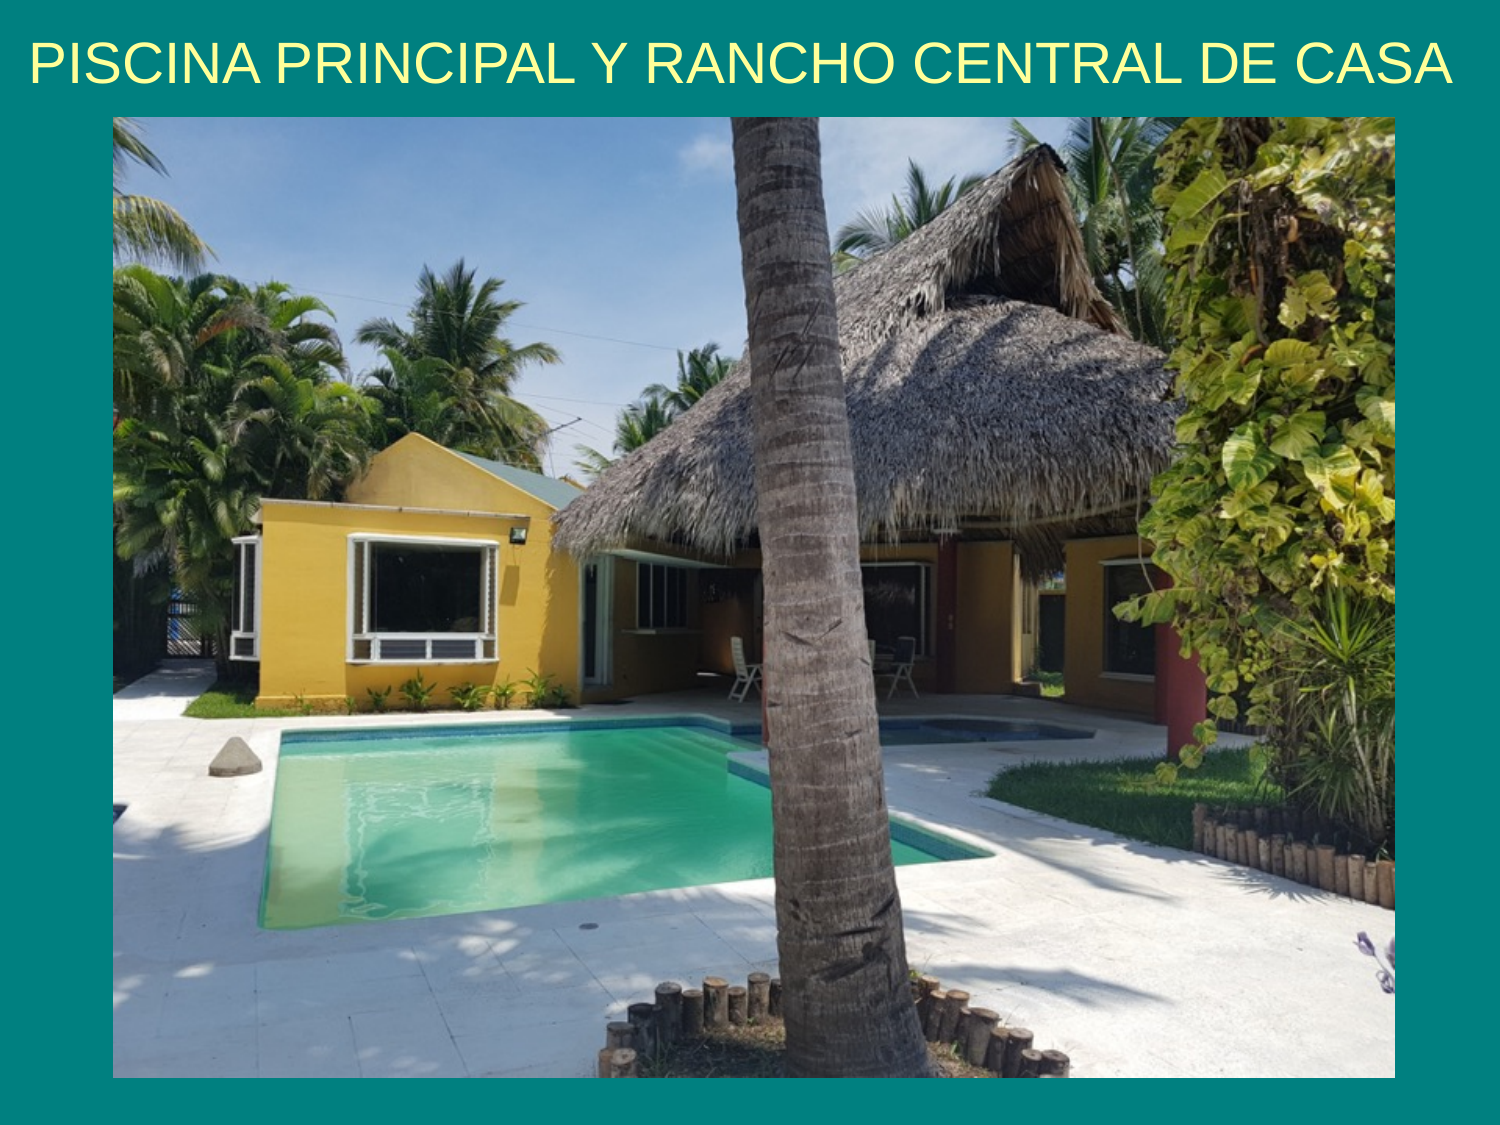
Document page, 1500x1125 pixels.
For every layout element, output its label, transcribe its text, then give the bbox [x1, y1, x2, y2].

title PISCINA PRINCIPAL Y RANCHO CENTRAL DE CASA [0, 18, 1483, 103]
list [113, 117, 1395, 1079]
